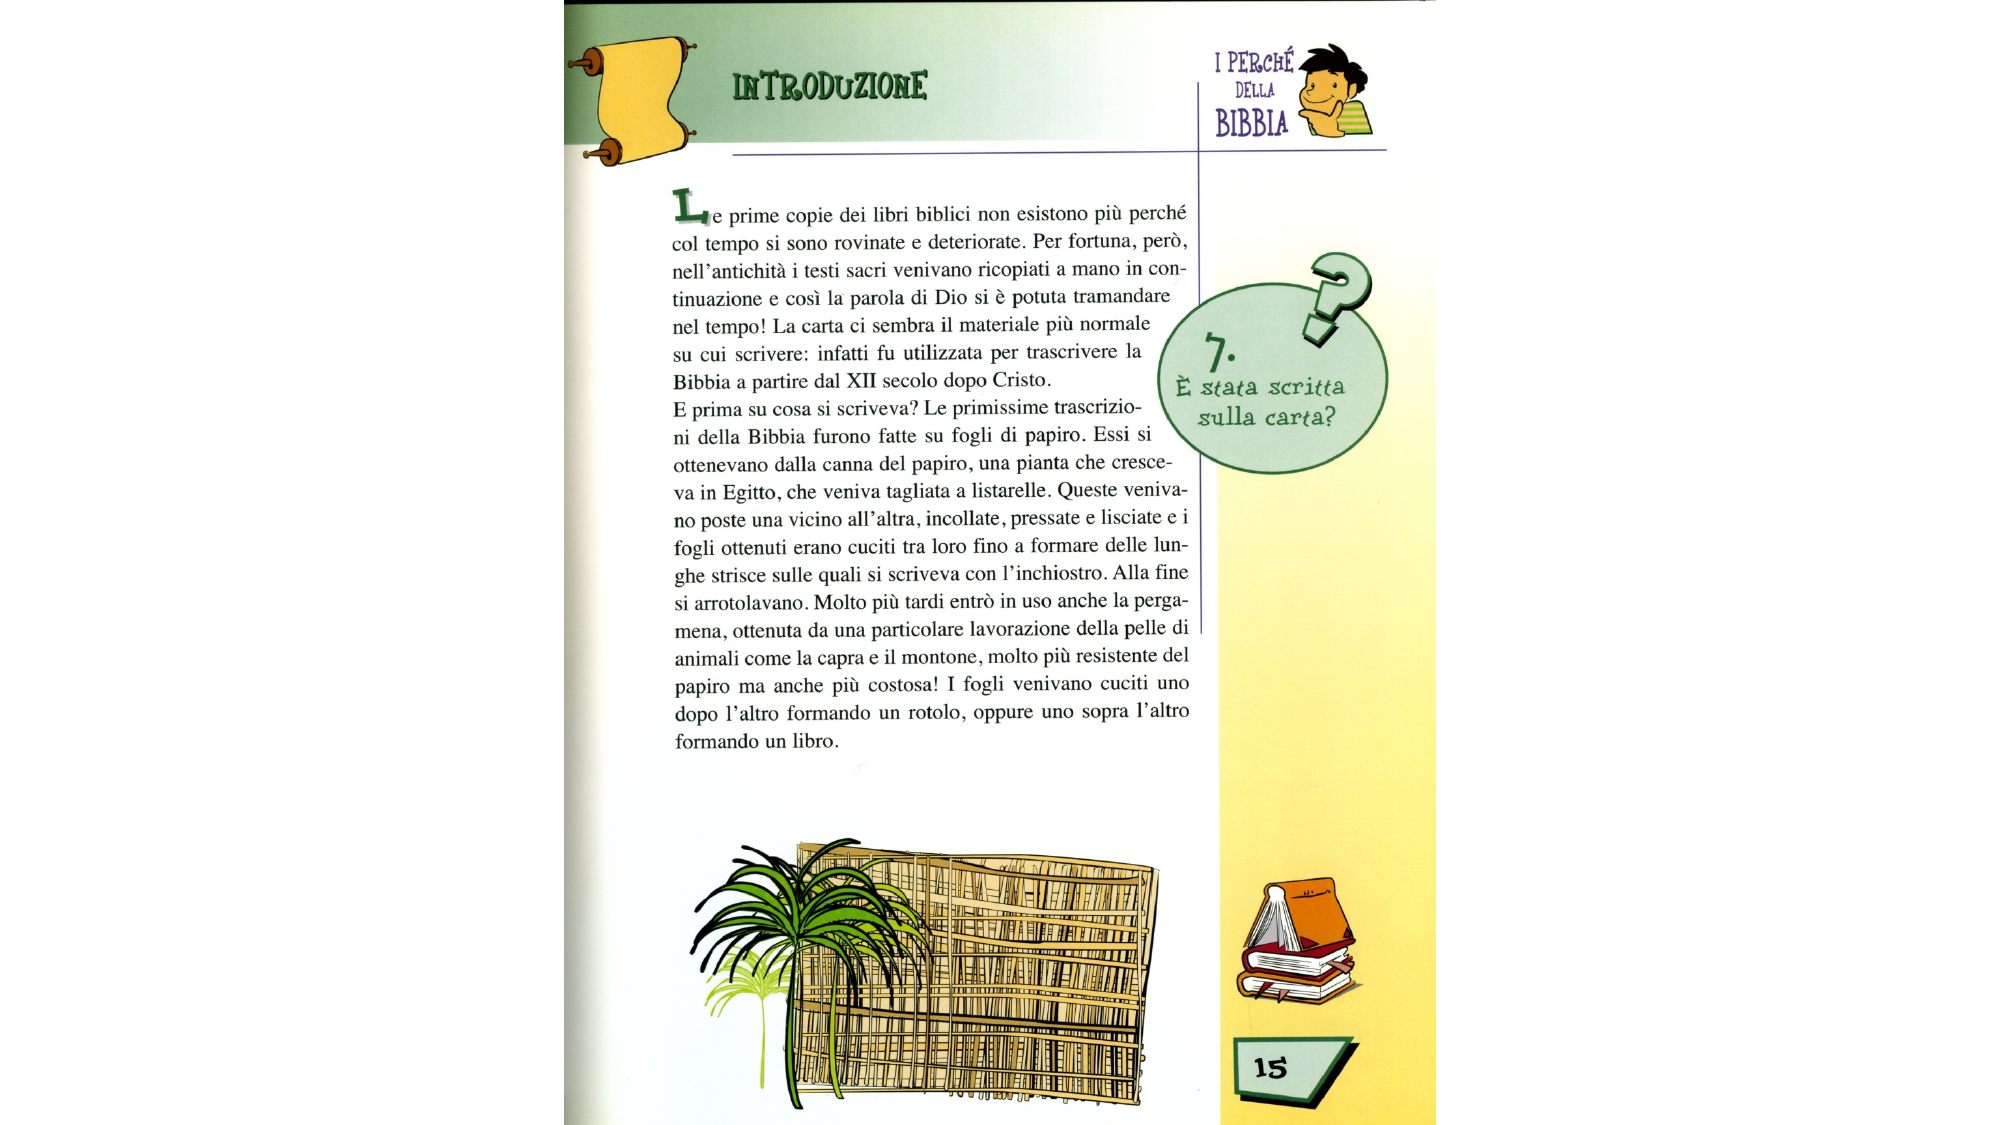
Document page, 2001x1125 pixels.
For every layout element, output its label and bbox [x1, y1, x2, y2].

picture [564, 0, 1436, 1125]
